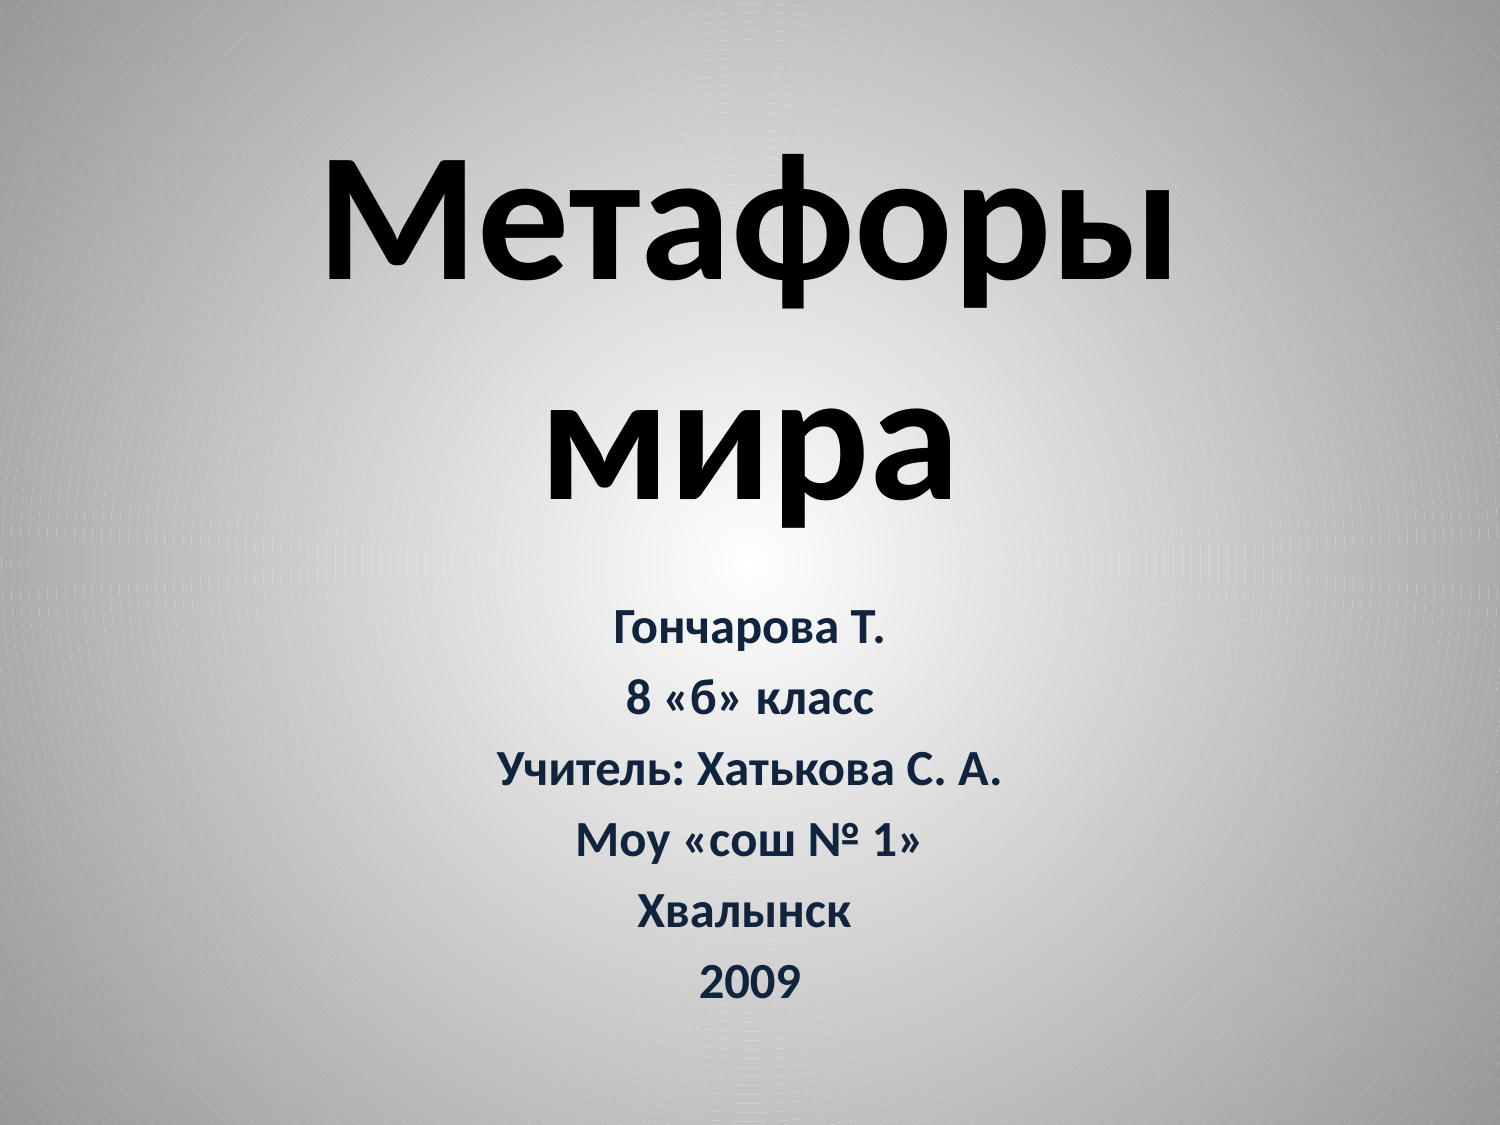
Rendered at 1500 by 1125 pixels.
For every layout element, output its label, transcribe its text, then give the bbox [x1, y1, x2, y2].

title Метафоры мира [112, 81, 1388, 552]
subtitle Гончарова Т. 8 «б» класс Учитель: Хатькова С. А. Моу «сош № 1» Хвалынск 2009 [224, 585, 1276, 1020]
